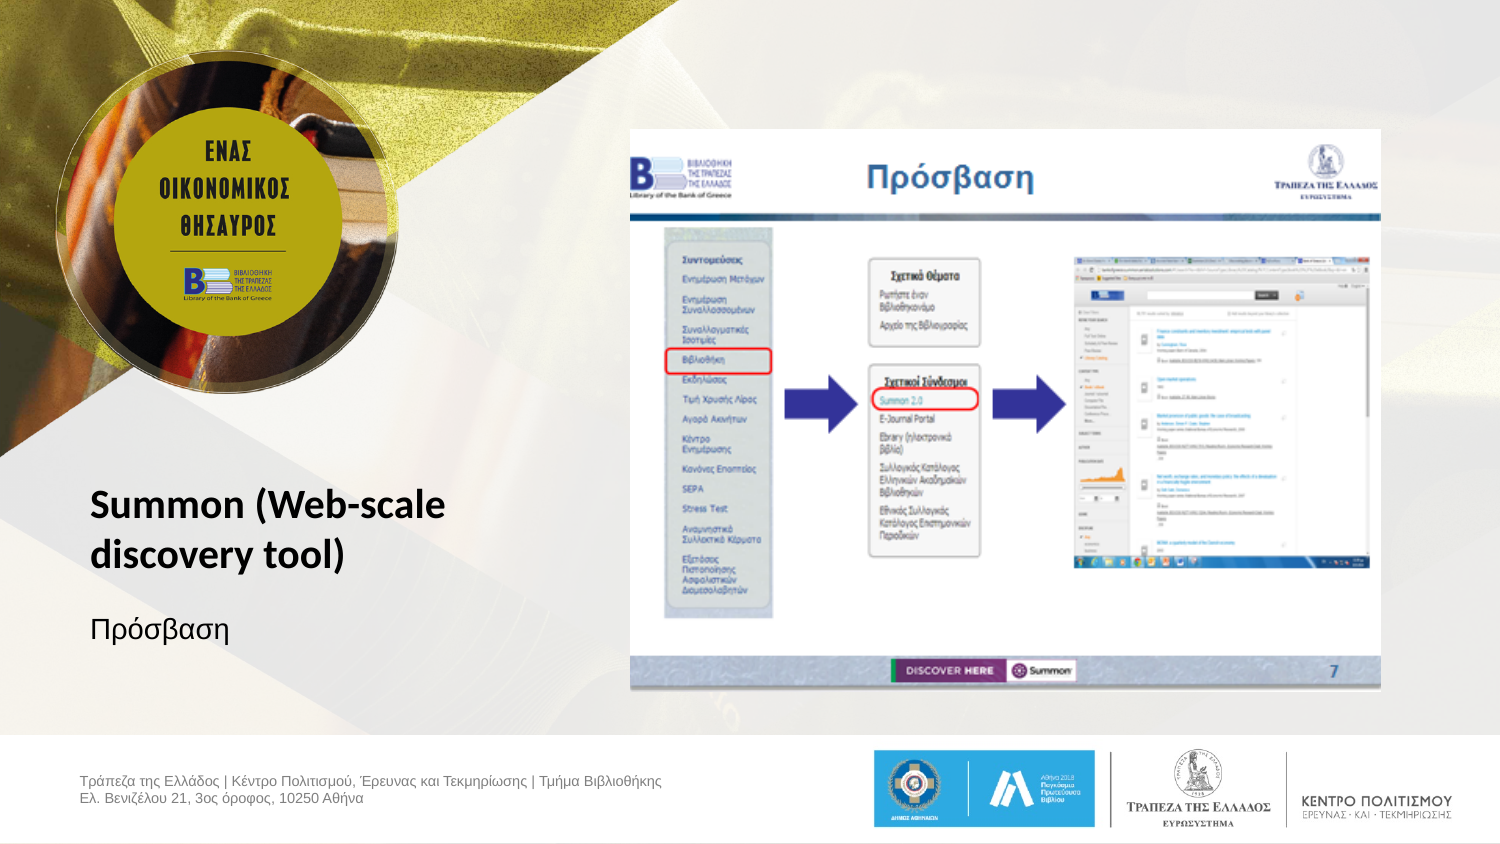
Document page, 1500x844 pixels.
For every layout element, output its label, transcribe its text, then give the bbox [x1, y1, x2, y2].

picture [862, 739, 1459, 836]
list Πρόσβαση [75, 602, 569, 718]
title Summon (Web-scale discovery tool) [75, 454, 569, 584]
picture [0, 0, 715, 481]
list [630, 129, 1381, 693]
